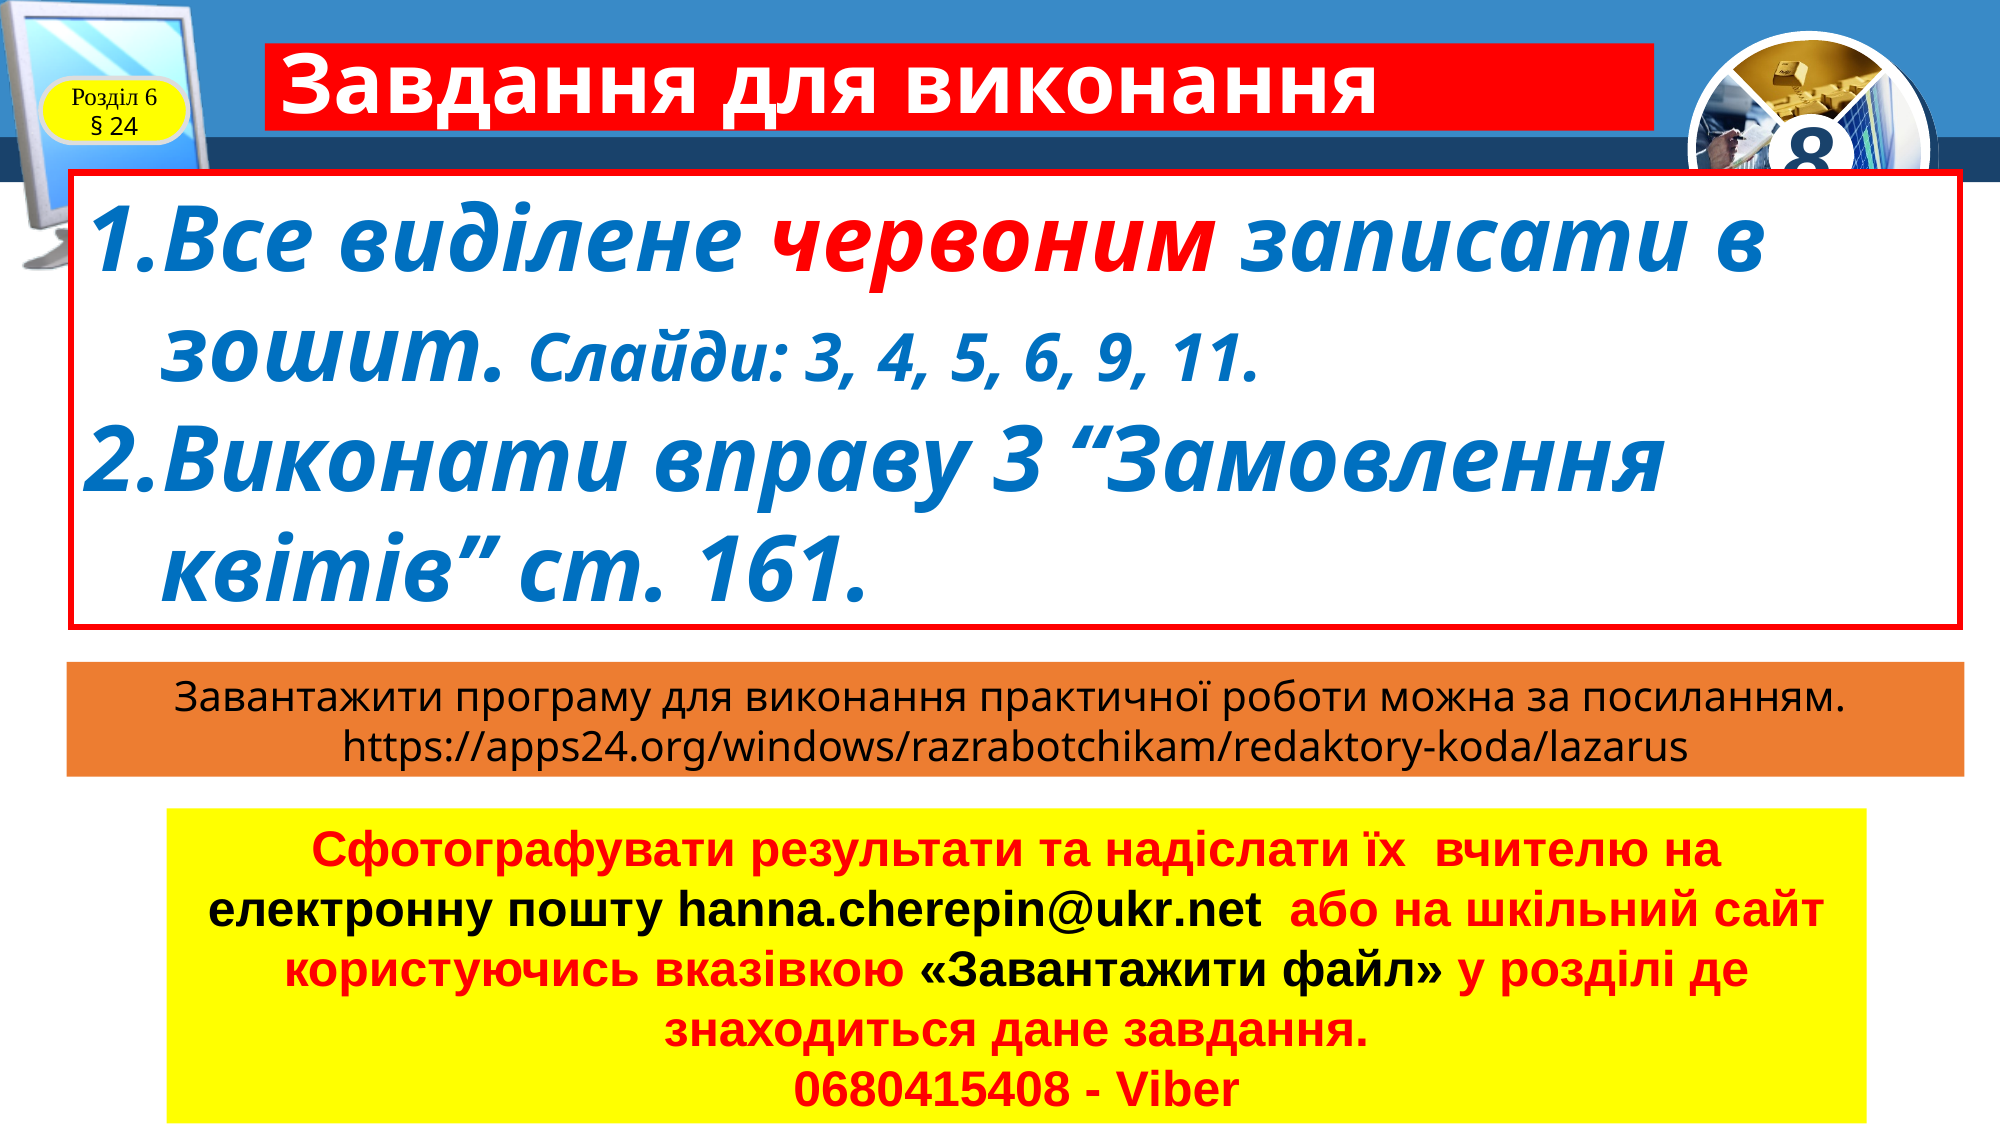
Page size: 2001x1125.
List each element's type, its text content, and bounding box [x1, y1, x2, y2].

picture [1696, 74, 1780, 172]
text_box Завантажити програму для виконання практичної роботи можна за посиланням. https://apps24.org/windows/razrabotchikam/redaktory-koda/lazarus [66, 661, 1965, 777]
text_box Все виділене червоним записати в зошит. Слайди: 3, 4, 5, 6, 9, 11. Виконати вправу 3 “Замовлення квітів” ст. 161. [70, 172, 1961, 628]
picture [1733, 40, 1883, 122]
picture [0, 0, 212, 296]
title Завдання для виконання [264, 43, 1655, 131]
text_box Сфотографувати результати та надіслати їх вчителю на електронну пошту hanna.cherepin@ukr.net або на шкільний сайт користуючись вказівкою «Завантажити файл» у розділі де знаходиться дане завдання. 0680415408 - Viber [166, 808, 1867, 1124]
picture [1837, 73, 1921, 172]
